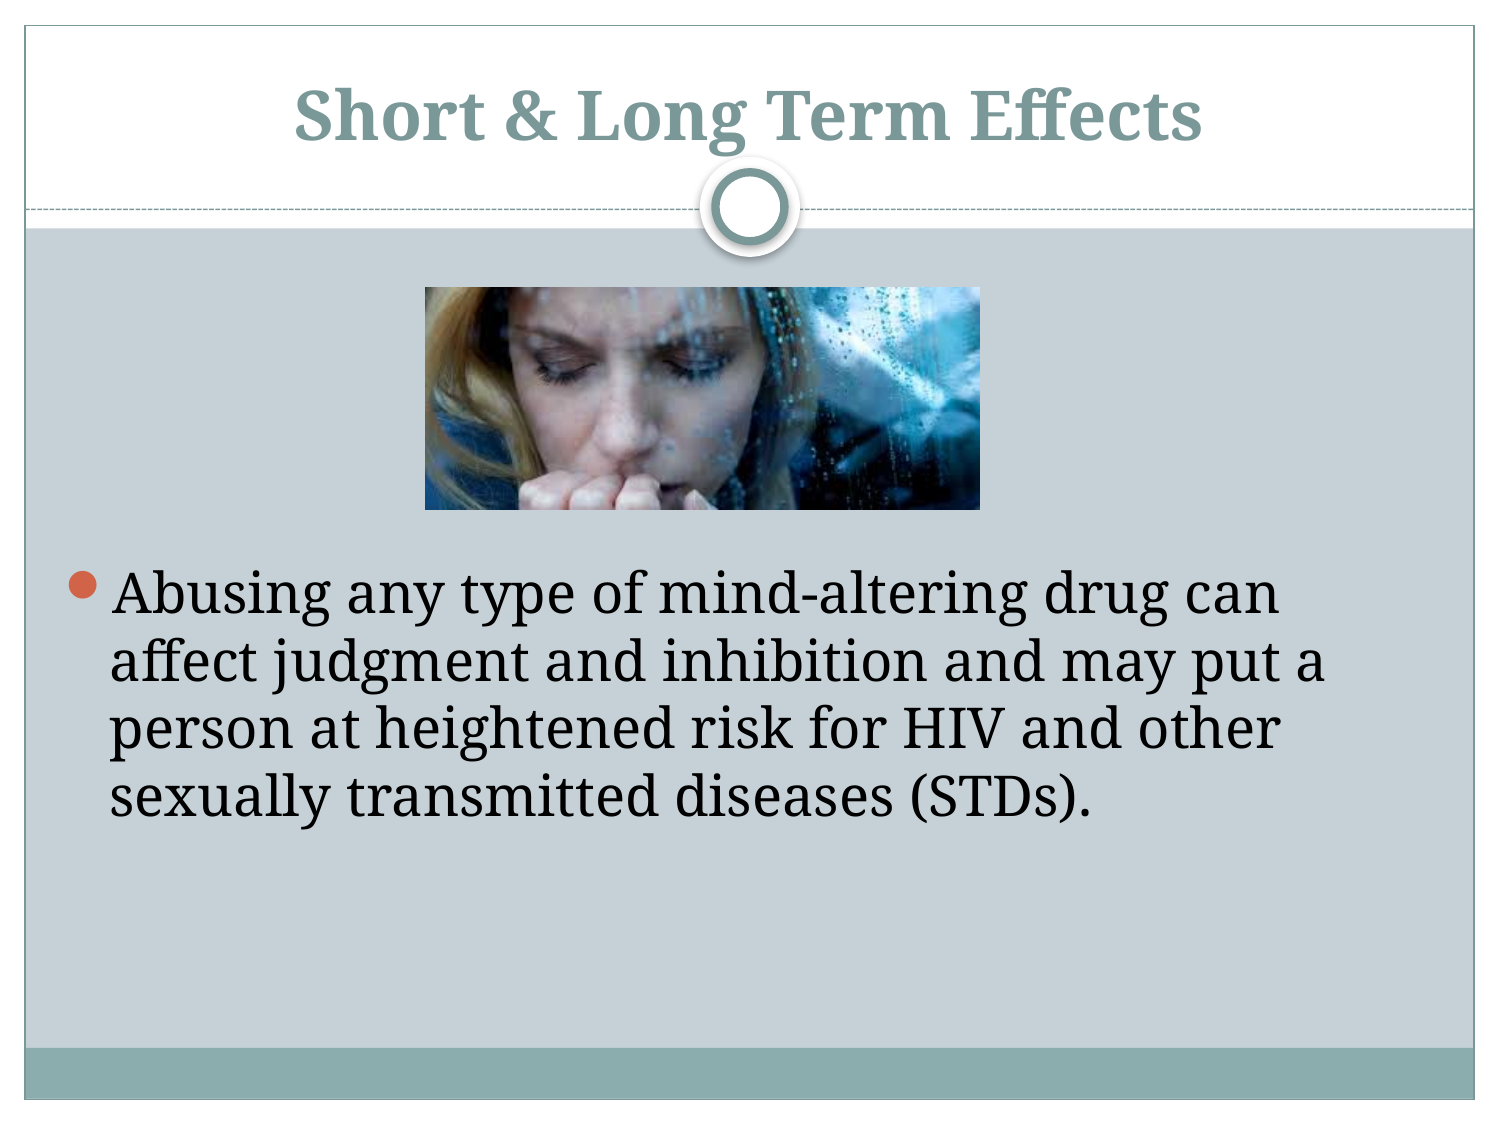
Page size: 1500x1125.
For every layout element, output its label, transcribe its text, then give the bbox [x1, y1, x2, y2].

list Abusing any type of mind-altering drug can affect judgment and inhibition and may put a person at heightened risk for HIV and other sexually transmitted diseases (STDs). [50, 549, 1400, 925]
picture [424, 287, 980, 510]
title Short & Long Term Effects [49, 37, 1450, 162]
